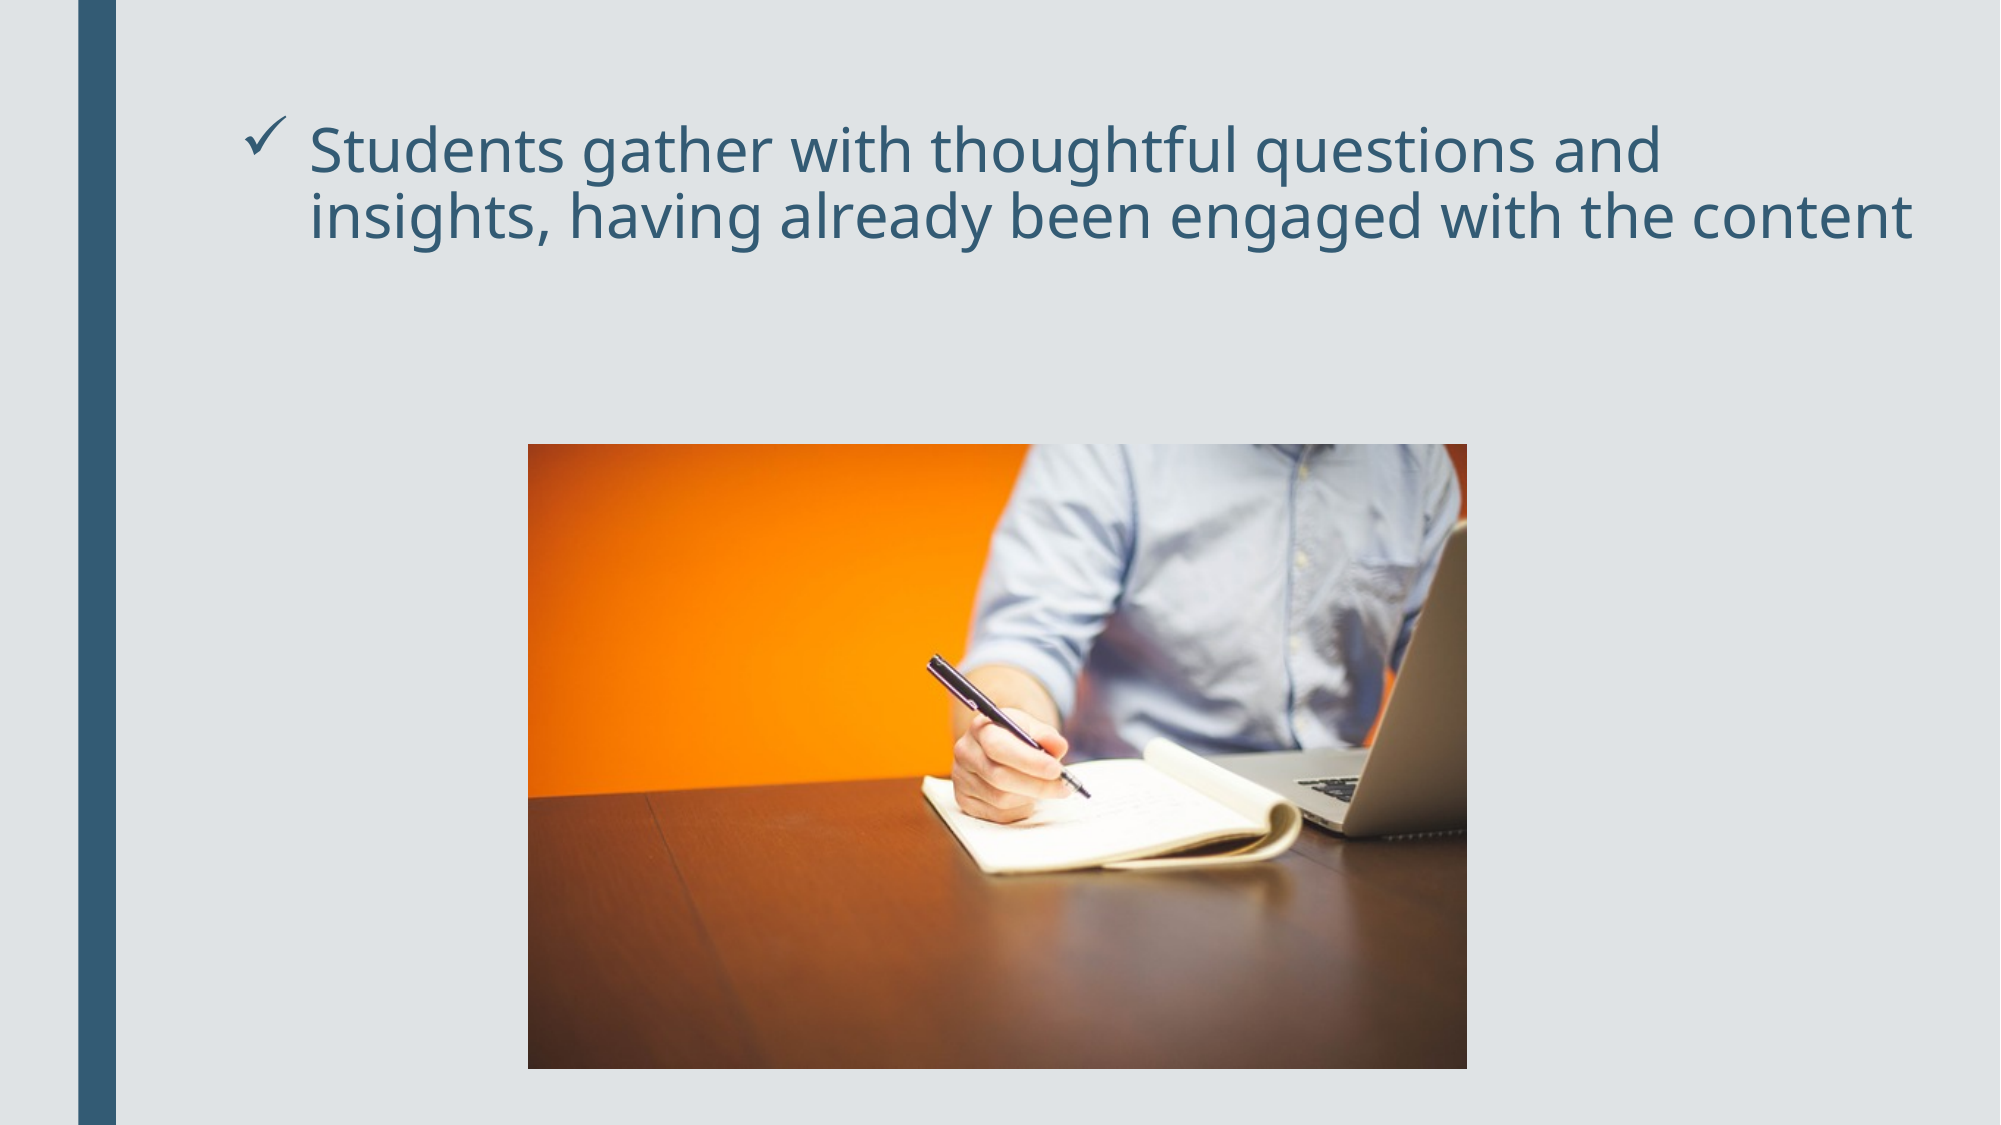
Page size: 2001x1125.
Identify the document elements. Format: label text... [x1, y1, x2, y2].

title Students gather with thoughtful questions and insights, having already been engaged with the content [225, 112, 1938, 393]
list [528, 444, 1467, 1069]
